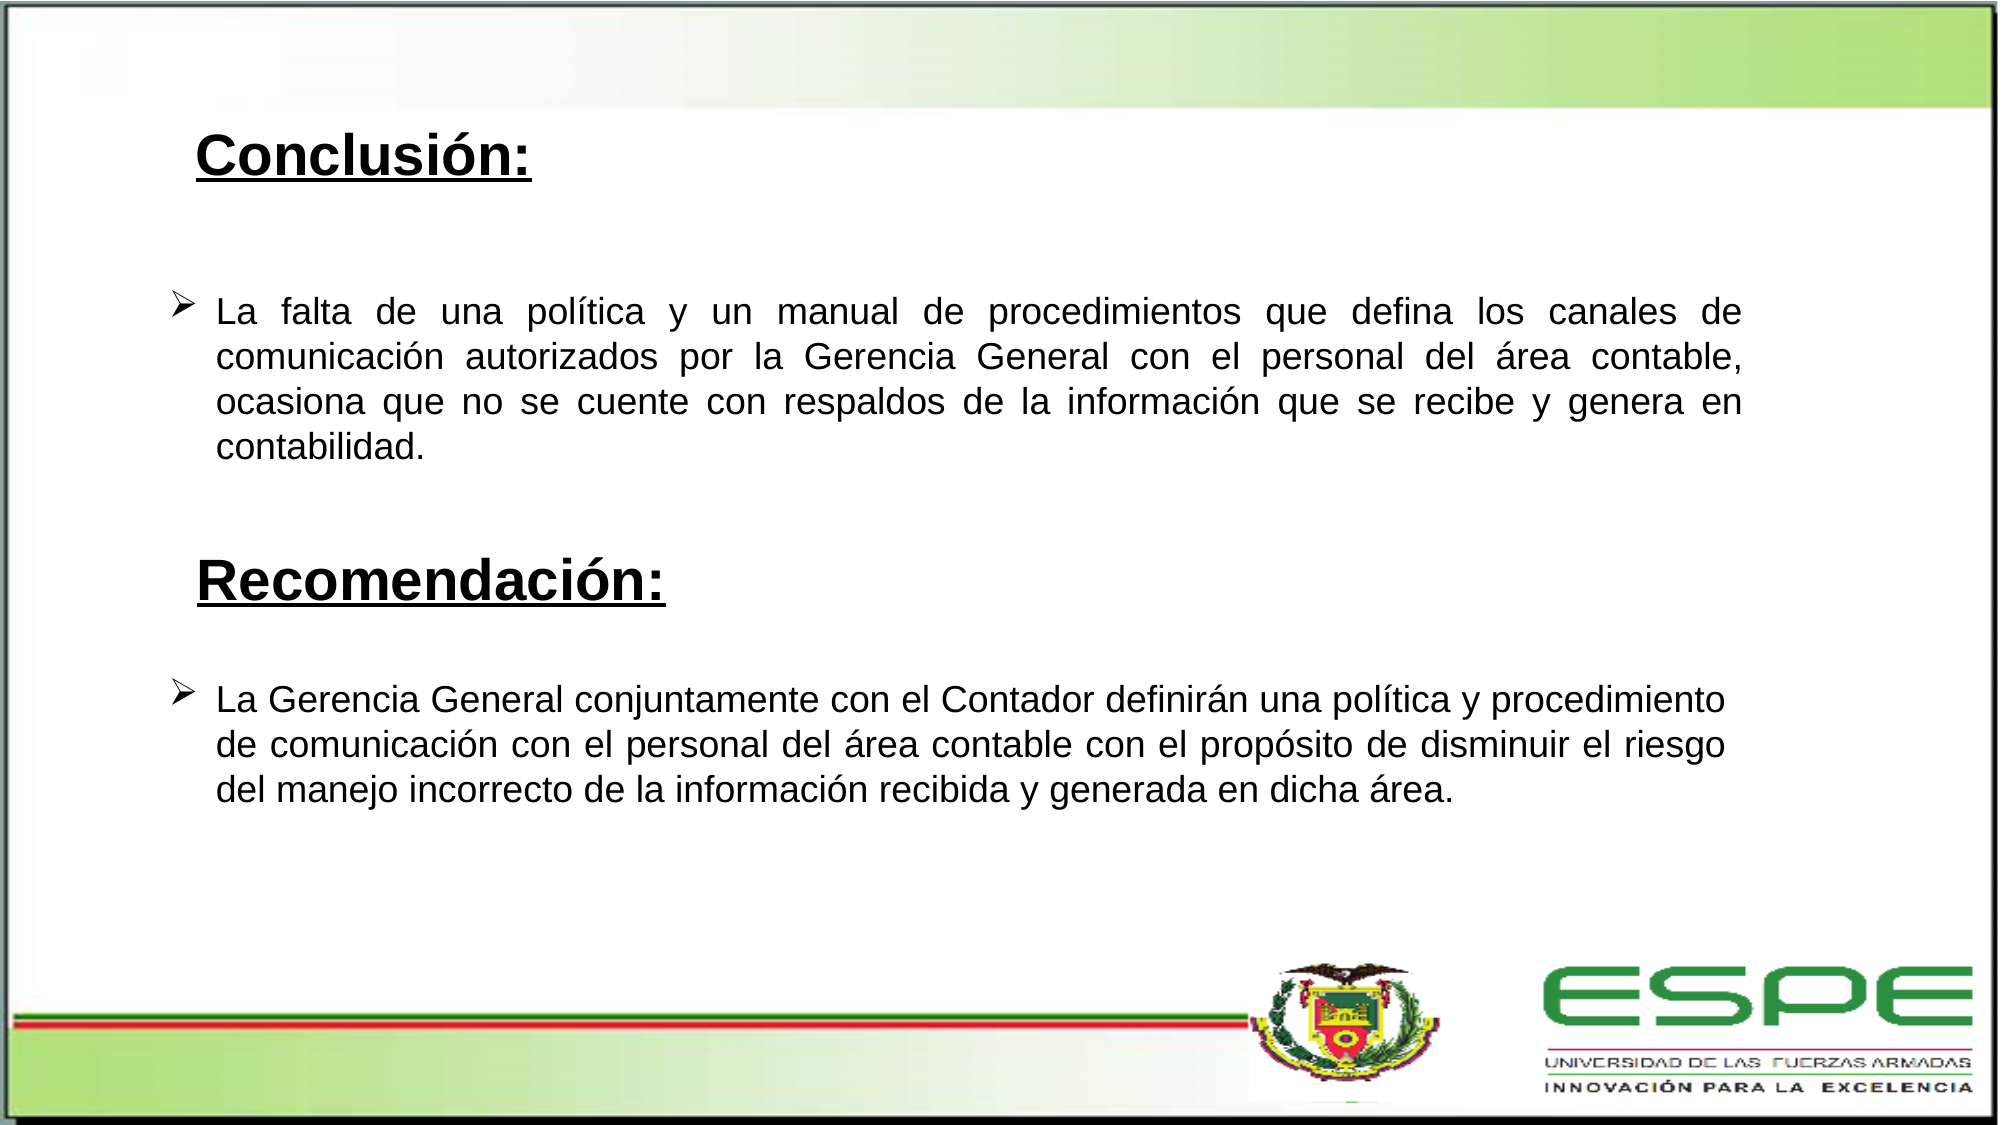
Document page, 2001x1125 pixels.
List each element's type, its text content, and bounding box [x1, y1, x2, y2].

text_box La falta de una política y un manual de procedimientos que defina los canales de comunicación autorizados por la Gerencia General con el personal del área contable, ocasiona que no se cuente con respaldos de la información que se recibe y genera en contabilidad. [154, 279, 1758, 474]
picture [0, 1, 2000, 1125]
text_box La Gerencia General conjuntamente con el Contador definirán una política y procedimiento de comunicación con el personal del área contable con el propósito de disminuir el riesgo del manejo incorrecto de la información recibida y generada en dicha área. [154, 667, 1741, 817]
text_box Conclusión: [180, 109, 548, 195]
text_box Recomendación: [181, 534, 682, 620]
